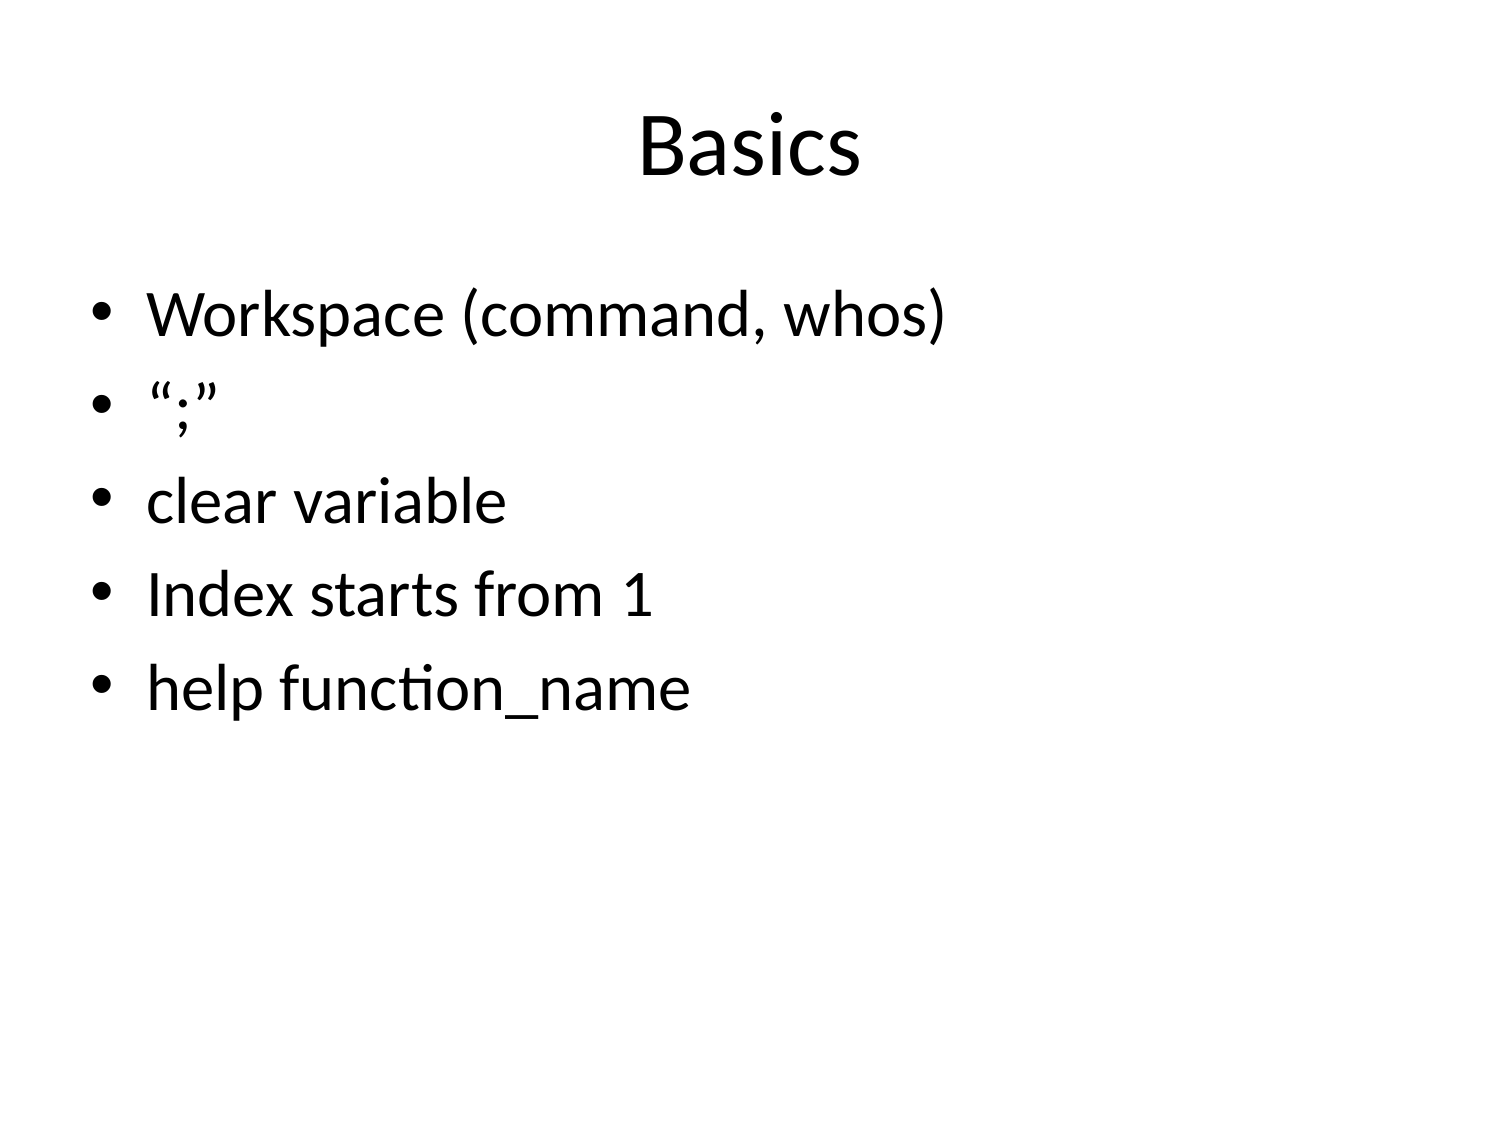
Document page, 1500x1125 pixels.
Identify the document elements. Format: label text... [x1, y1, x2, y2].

list Workspace (command, whos) “;” clear variable Index starts from 1 help function_name [75, 262, 1425, 1005]
title Basics [75, 45, 1425, 233]
